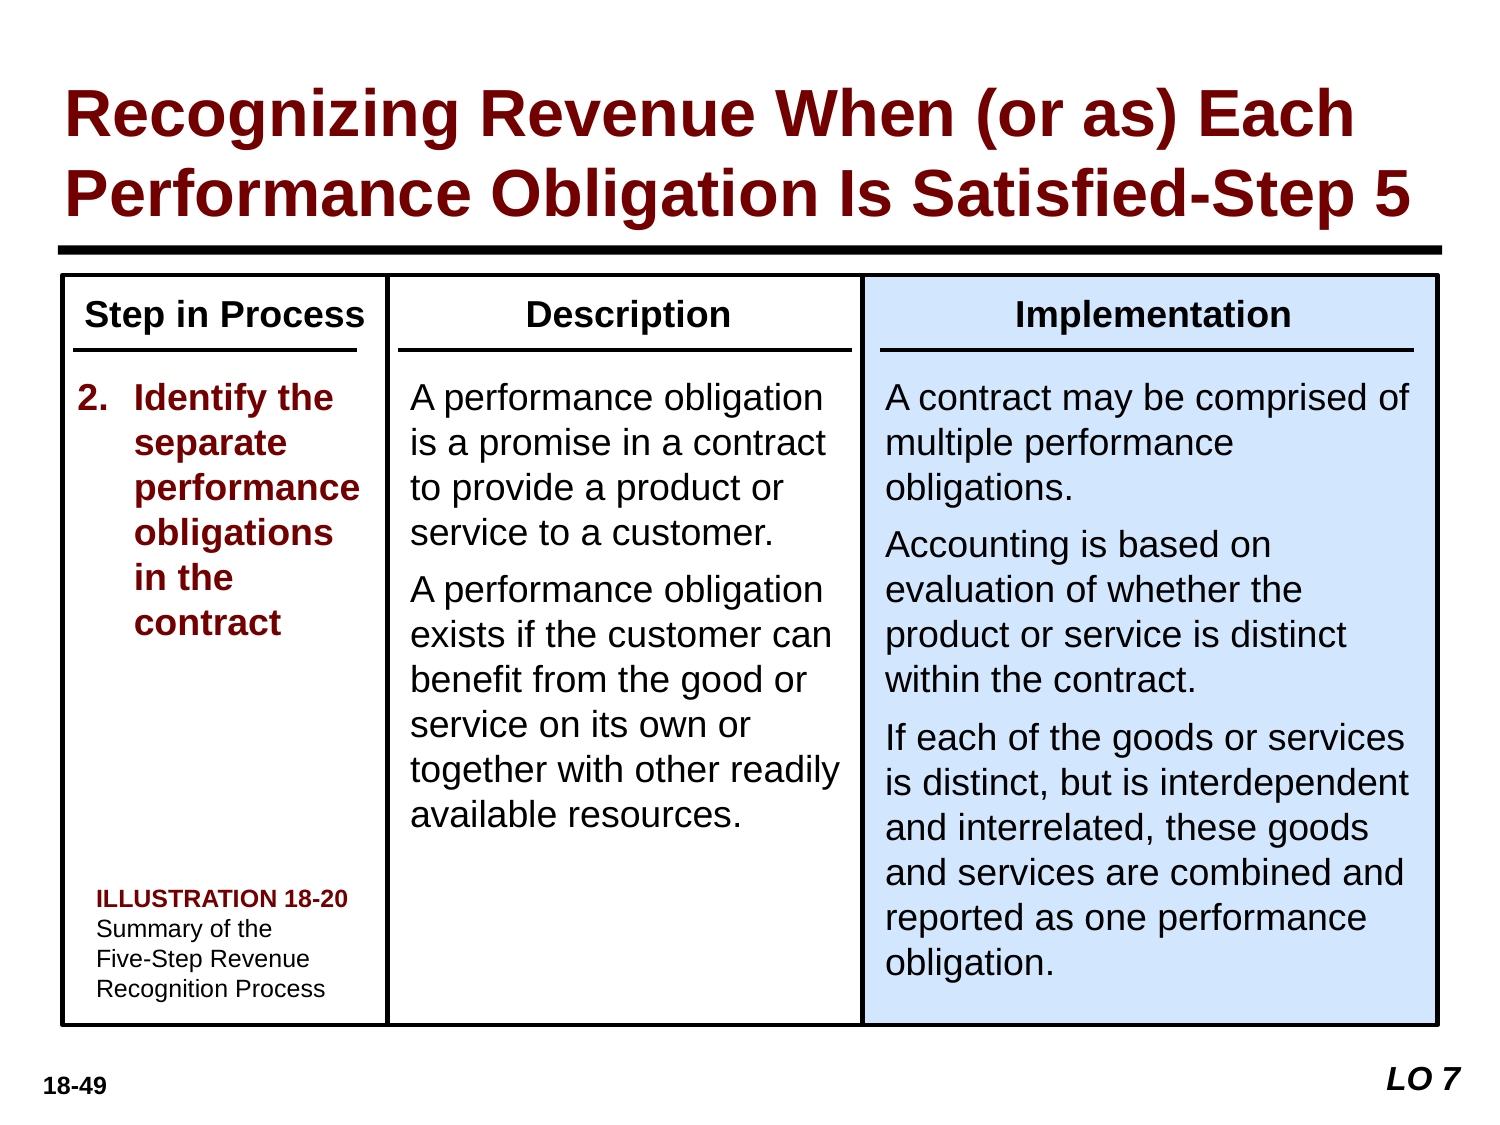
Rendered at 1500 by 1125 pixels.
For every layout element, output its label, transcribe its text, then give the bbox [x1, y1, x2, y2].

text_box ILLUSTRATION 18-20 Summary of the Five-Step Revenue Recognition Process [81, 874, 400, 1010]
text_box Description A performance obligation is a promise in a contract to provide a product or service to a customer. A performance obligation exists if the customer can benefit from the good or service on its own or together with other readily available resources. [387, 274, 862, 1025]
text_box Implementation A contract may be comprised of multiple performance obligations. Accounting is based on evaluation of whether the product or service is distinct within the contract. If each of the goods or services is distinct, but is interdependent and interrelated, these goods and services are combined and reported as one performance obligation. [862, 274, 1438, 1025]
text_box Step in Process Identify the separate performance obligations in the contract [62, 274, 387, 1025]
text_box LO 7 [1337, 1049, 1475, 1105]
text_box Recognizing Revenue When (or as) Each Performance Obligation Is Satisfied-Step 5 [50, 62, 1438, 155]
